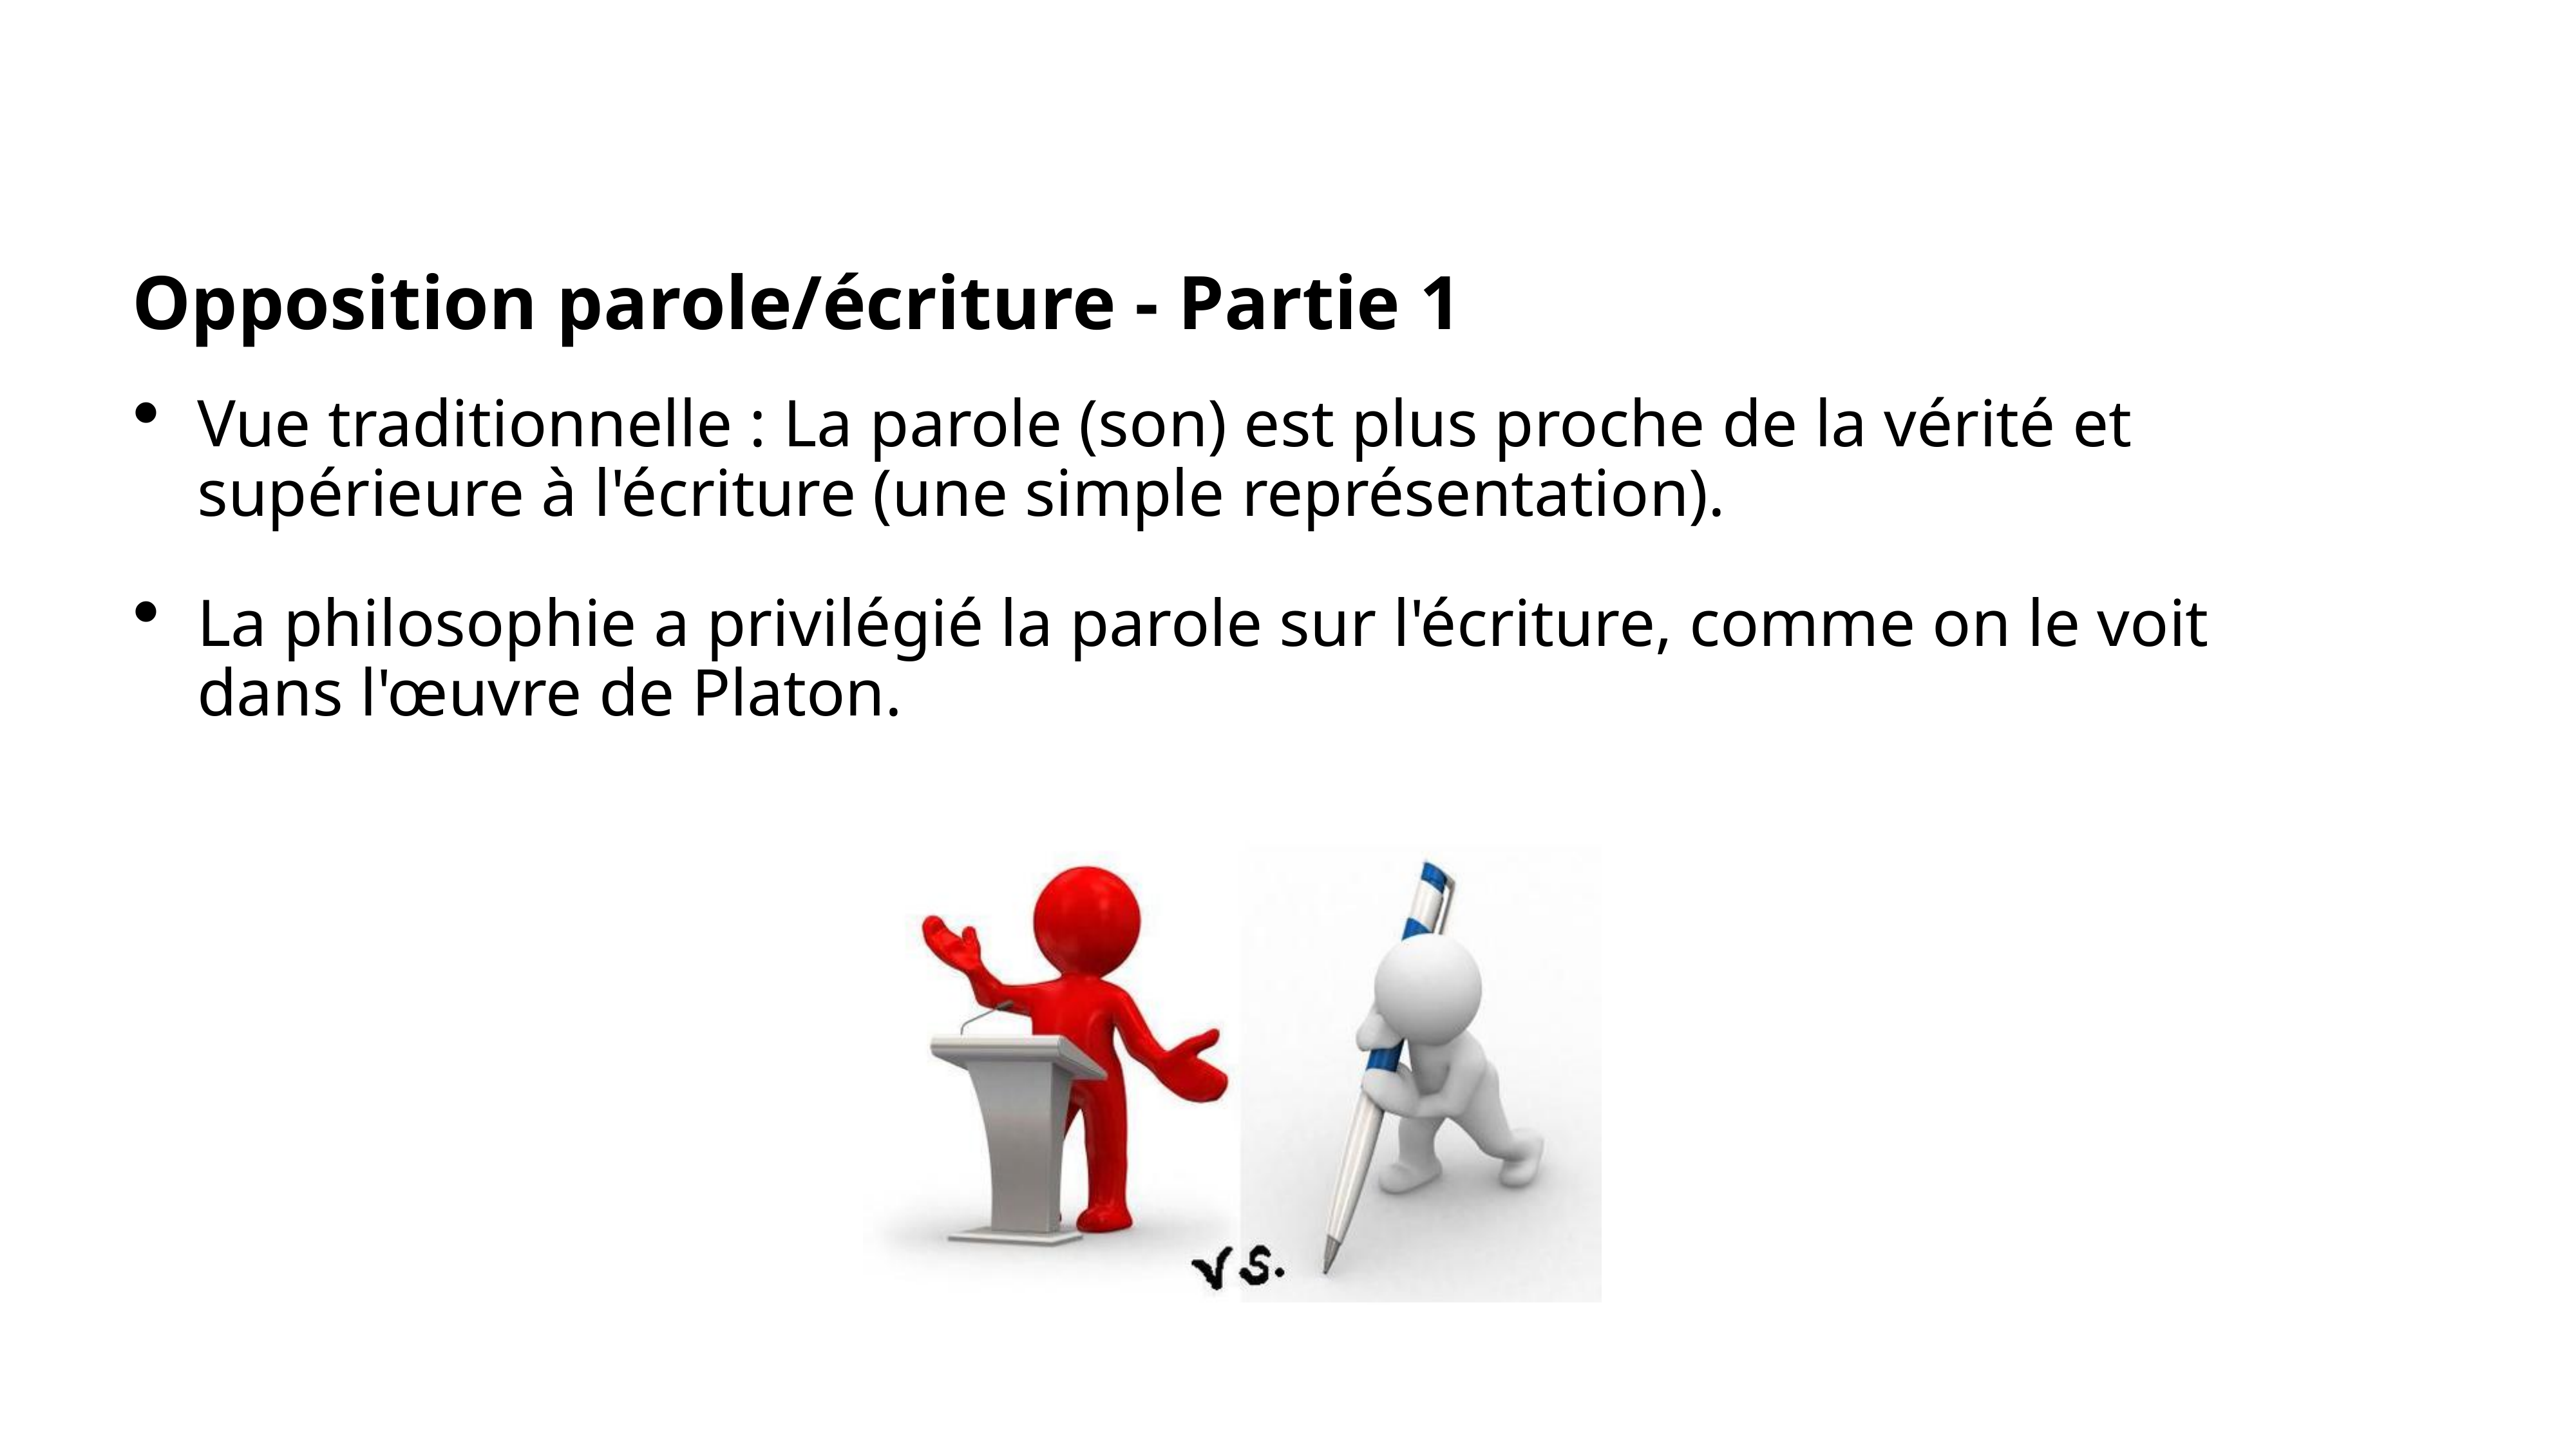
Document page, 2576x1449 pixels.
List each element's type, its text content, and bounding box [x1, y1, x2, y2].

list Opposition parole/écriture - Partie 1 [127, 250, 2449, 350]
picture [863, 829, 1602, 1305]
list Vue traditionnelle : La parole (son) est plus proche de la vérité et supérieure à l'écriture (une simple représentation). La philosophie a privilégié la parole sur l'écriture, comme on le voit dans l'œuvre de Platon. [127, 385, 2337, 858]
